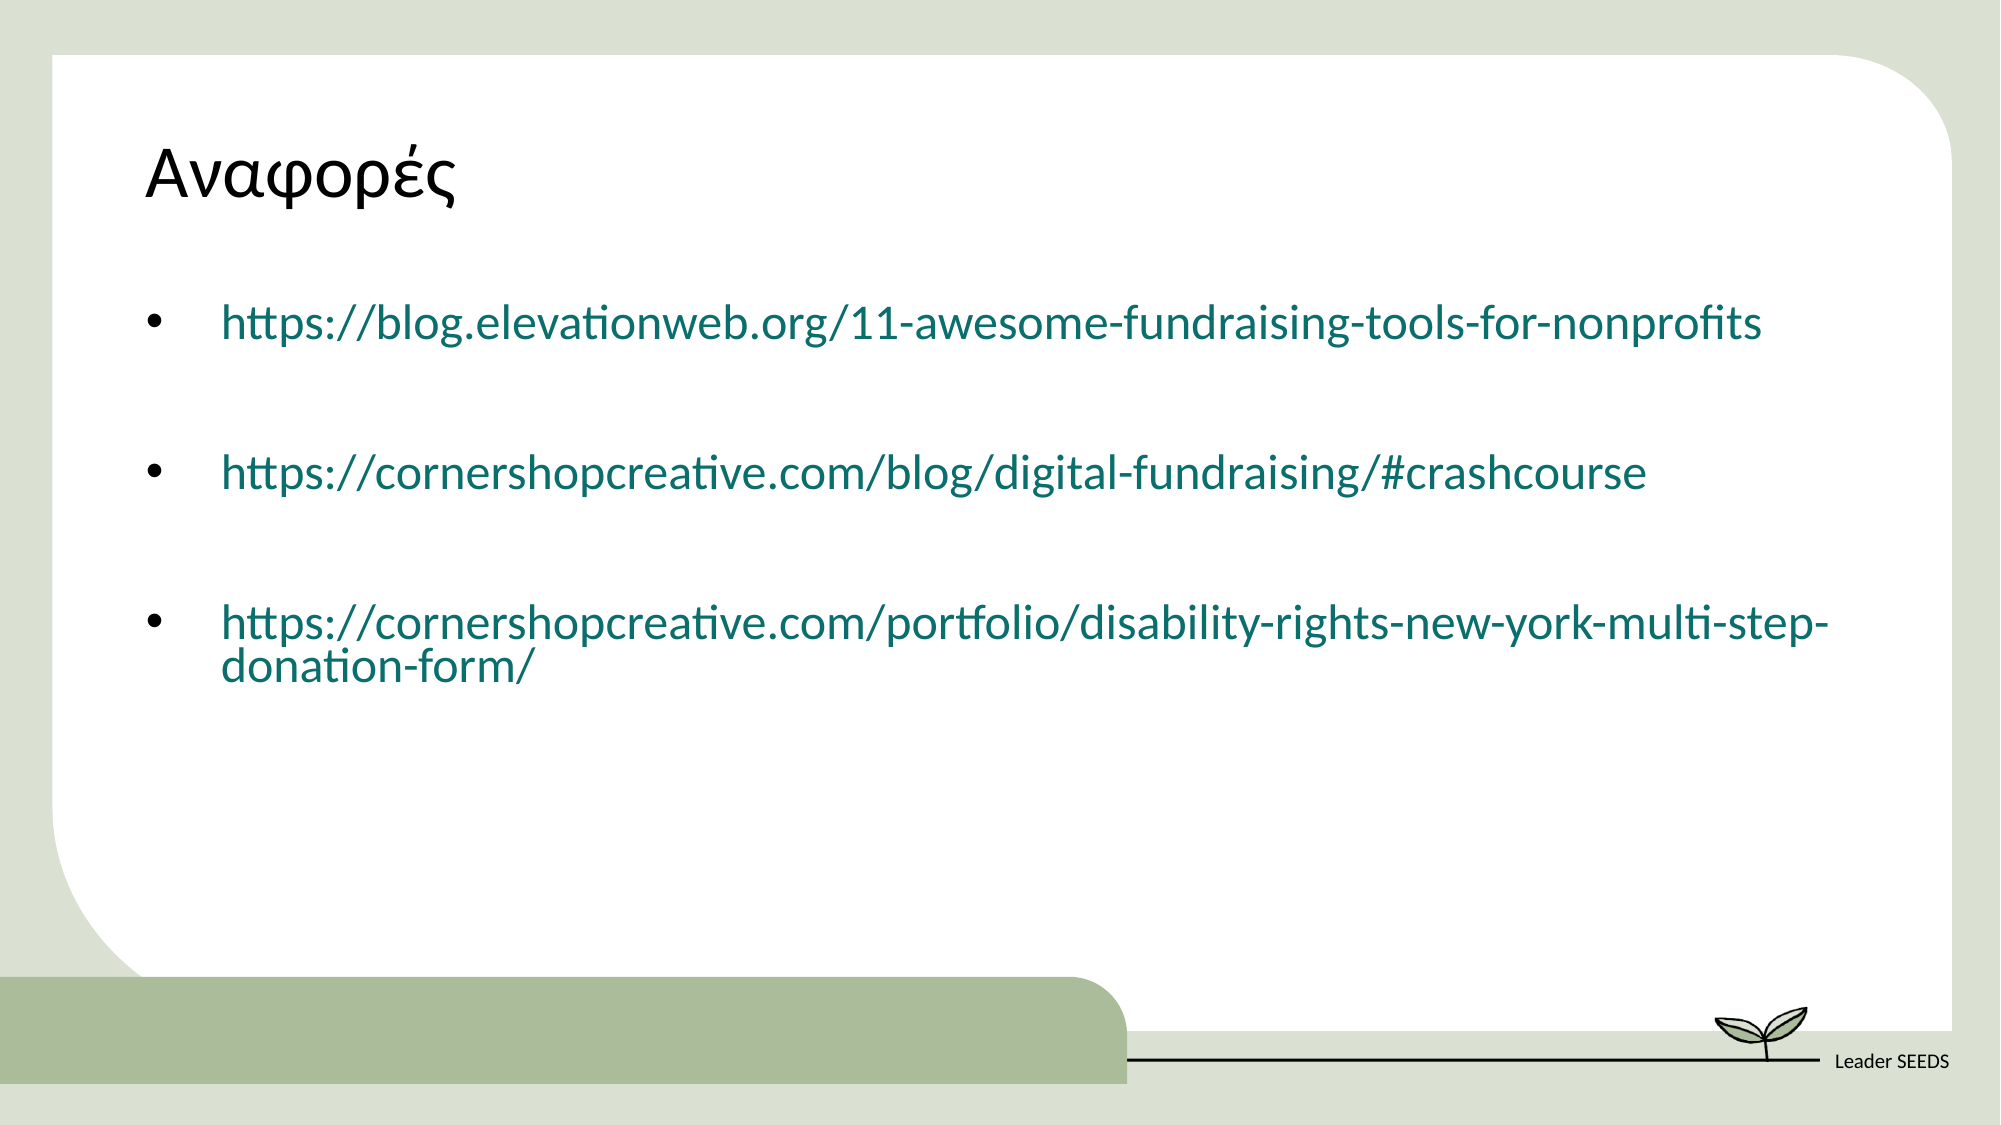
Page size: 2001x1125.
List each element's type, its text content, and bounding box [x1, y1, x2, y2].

list Αναφορές [130, 124, 1869, 257]
list https://blog.elevationweb.org/11-awesome-fundraising-tools-for-nonprofits https://cornershopcreative.com/blog/digital-fundraising/#crashcourse https://cornershopcreative.com/portfolio/disability-rights-new-york-multi-step-donation-form/ [130, 289, 1869, 968]
